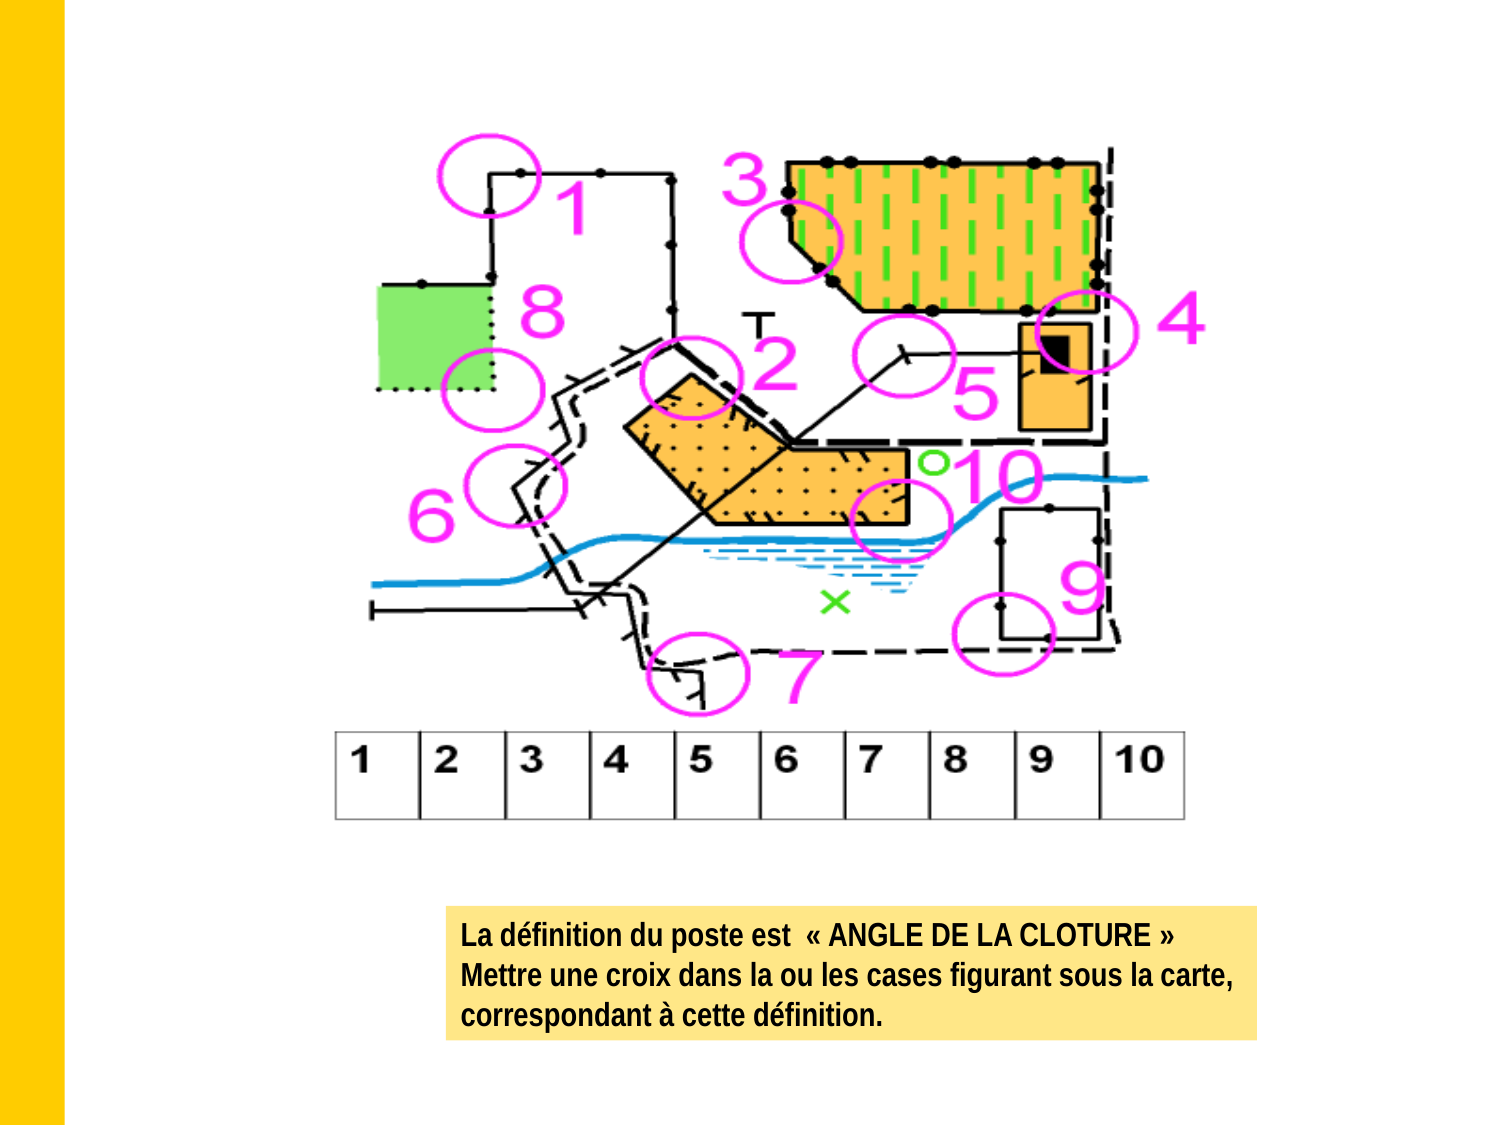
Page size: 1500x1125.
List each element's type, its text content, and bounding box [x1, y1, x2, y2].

text_box [0, 0, 67, 1125]
picture [324, 101, 1243, 828]
text_box La définition du poste est « ANGLE DE LA CLOTURE » Mettre une croix dans la ou les cases figurant sous la carte, correspondant à cette définition. [445, 905, 1257, 1041]
